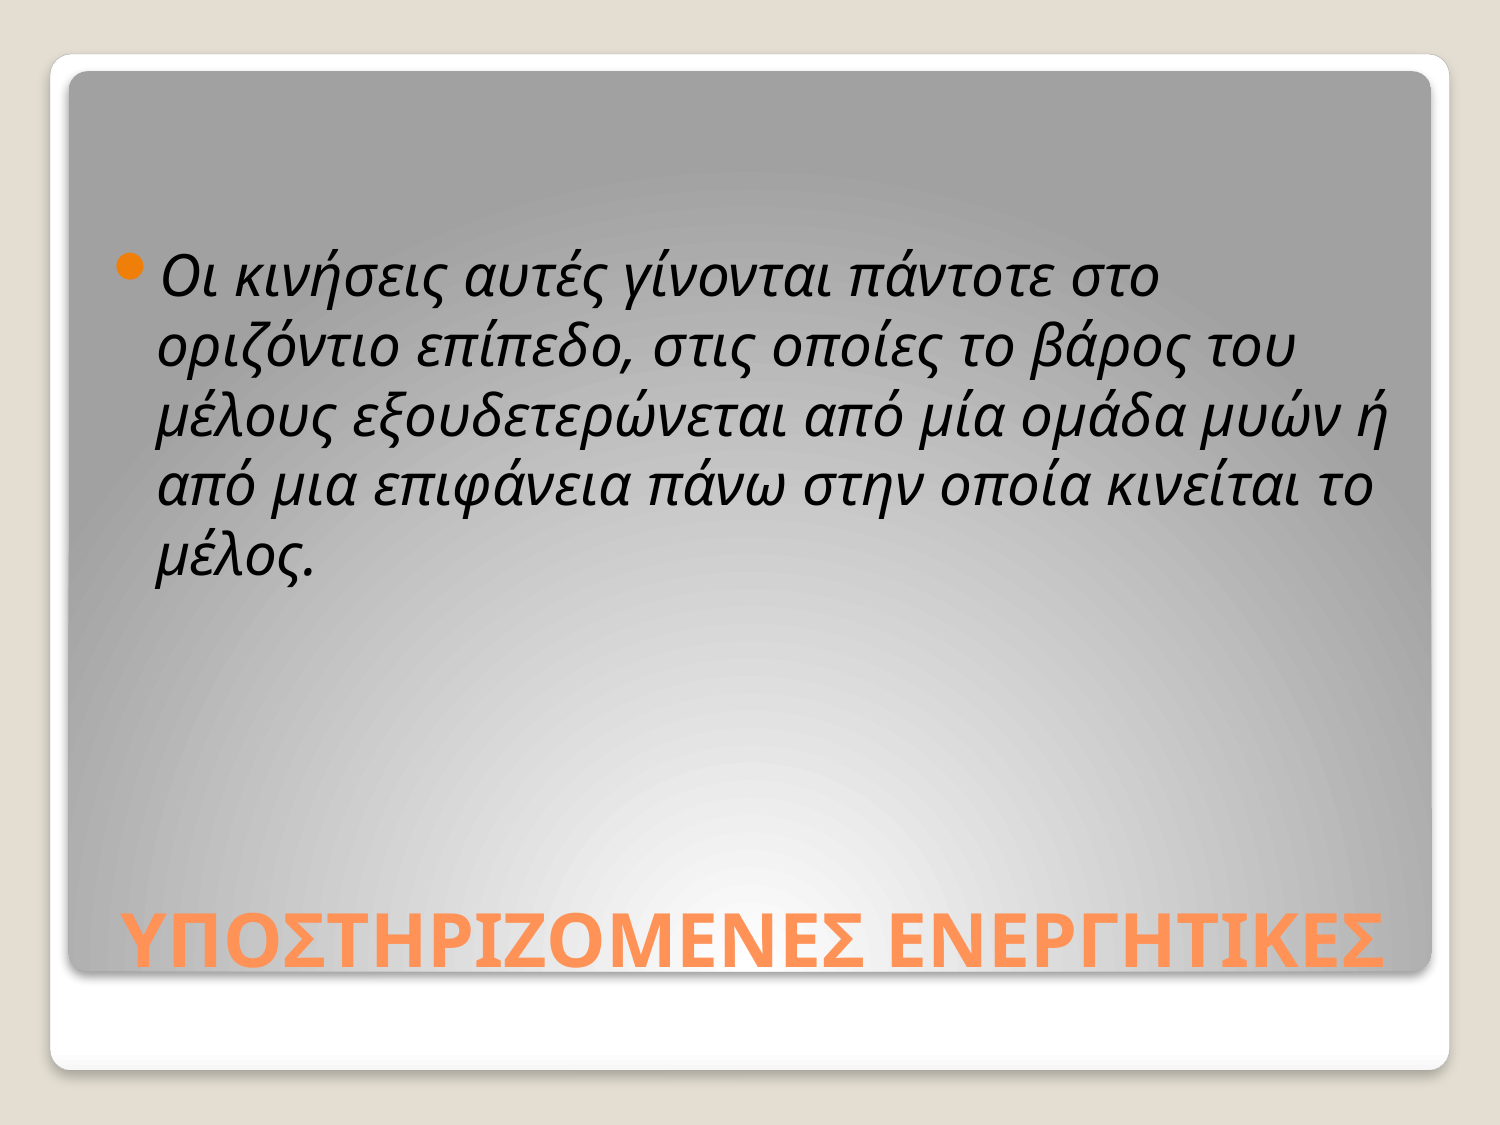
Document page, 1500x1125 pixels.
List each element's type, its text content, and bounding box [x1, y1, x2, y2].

list Οι κινήσεις αυτές γίνονται πάντοτε στο οριζόντιο επίπεδο, στις οποίες το βάρος του μέλους εξουδετερώνεται από μία ομάδα μυών ή από μια επιφάνεια πάνω στην οποία κινείται το μέλος. [82, 222, 1425, 774]
title ΥΠΟΣΤΗΡΙΖΟΜΕΝΕΣ ΕΝΕΡΓΗΤΙΚΕΣ [82, 817, 1425, 990]
